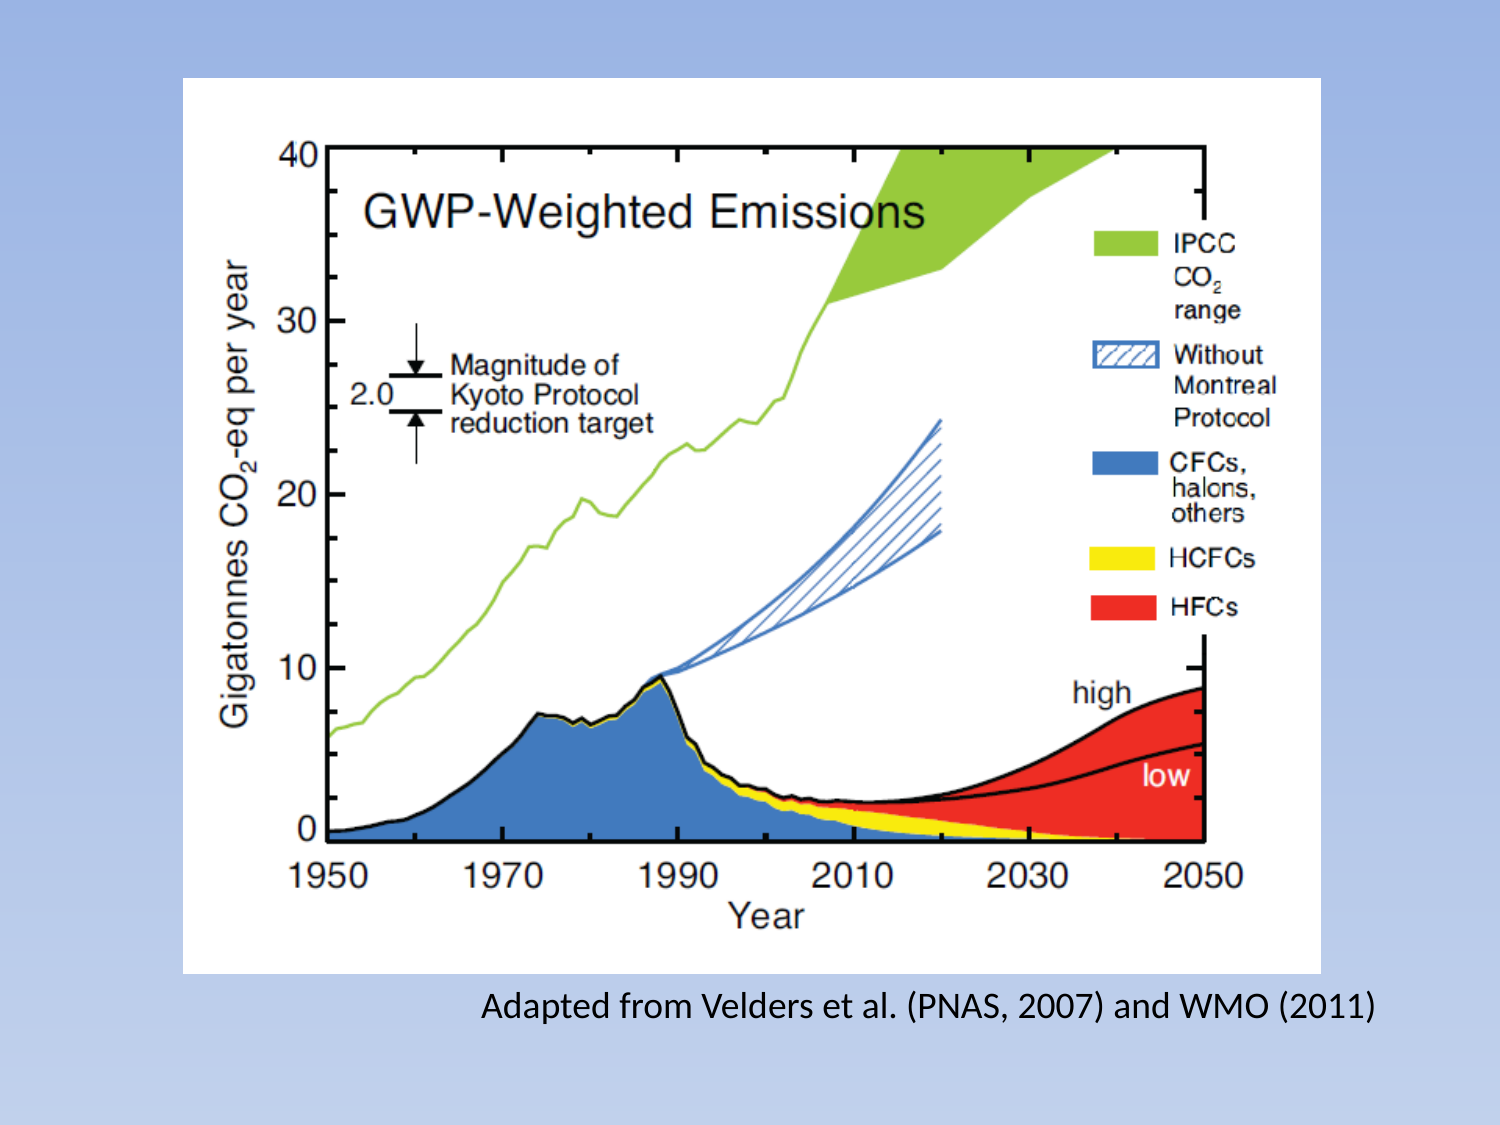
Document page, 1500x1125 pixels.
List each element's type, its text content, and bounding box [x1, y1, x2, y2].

picture [182, 77, 1321, 974]
text_box Adapted from Velders et al. (PNAS, 2007) and WMO (2011) [466, 973, 1424, 1034]
